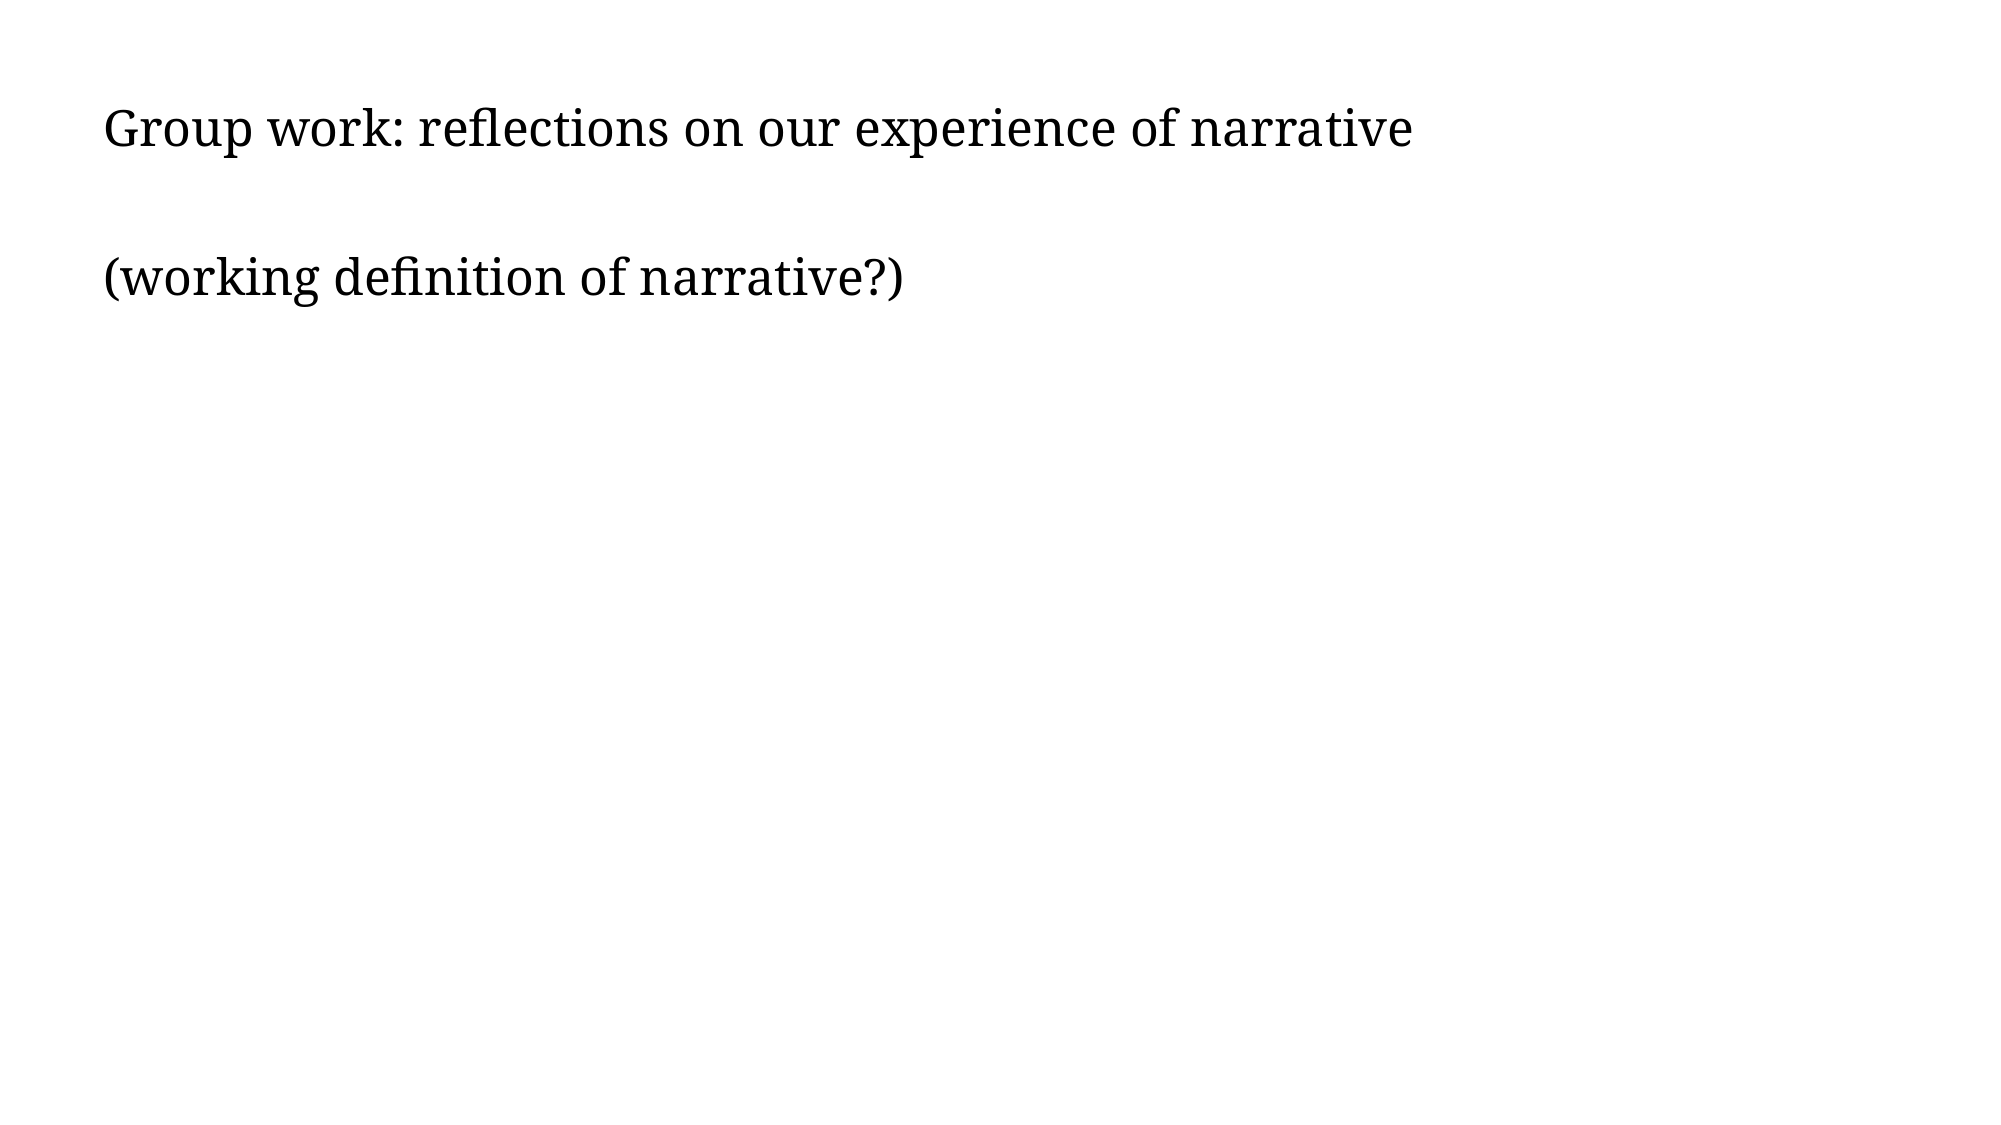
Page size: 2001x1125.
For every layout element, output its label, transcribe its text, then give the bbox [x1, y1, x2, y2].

list Group work: reflections on our experience of narrative (working definition of narrative?) [88, 95, 1863, 1014]
